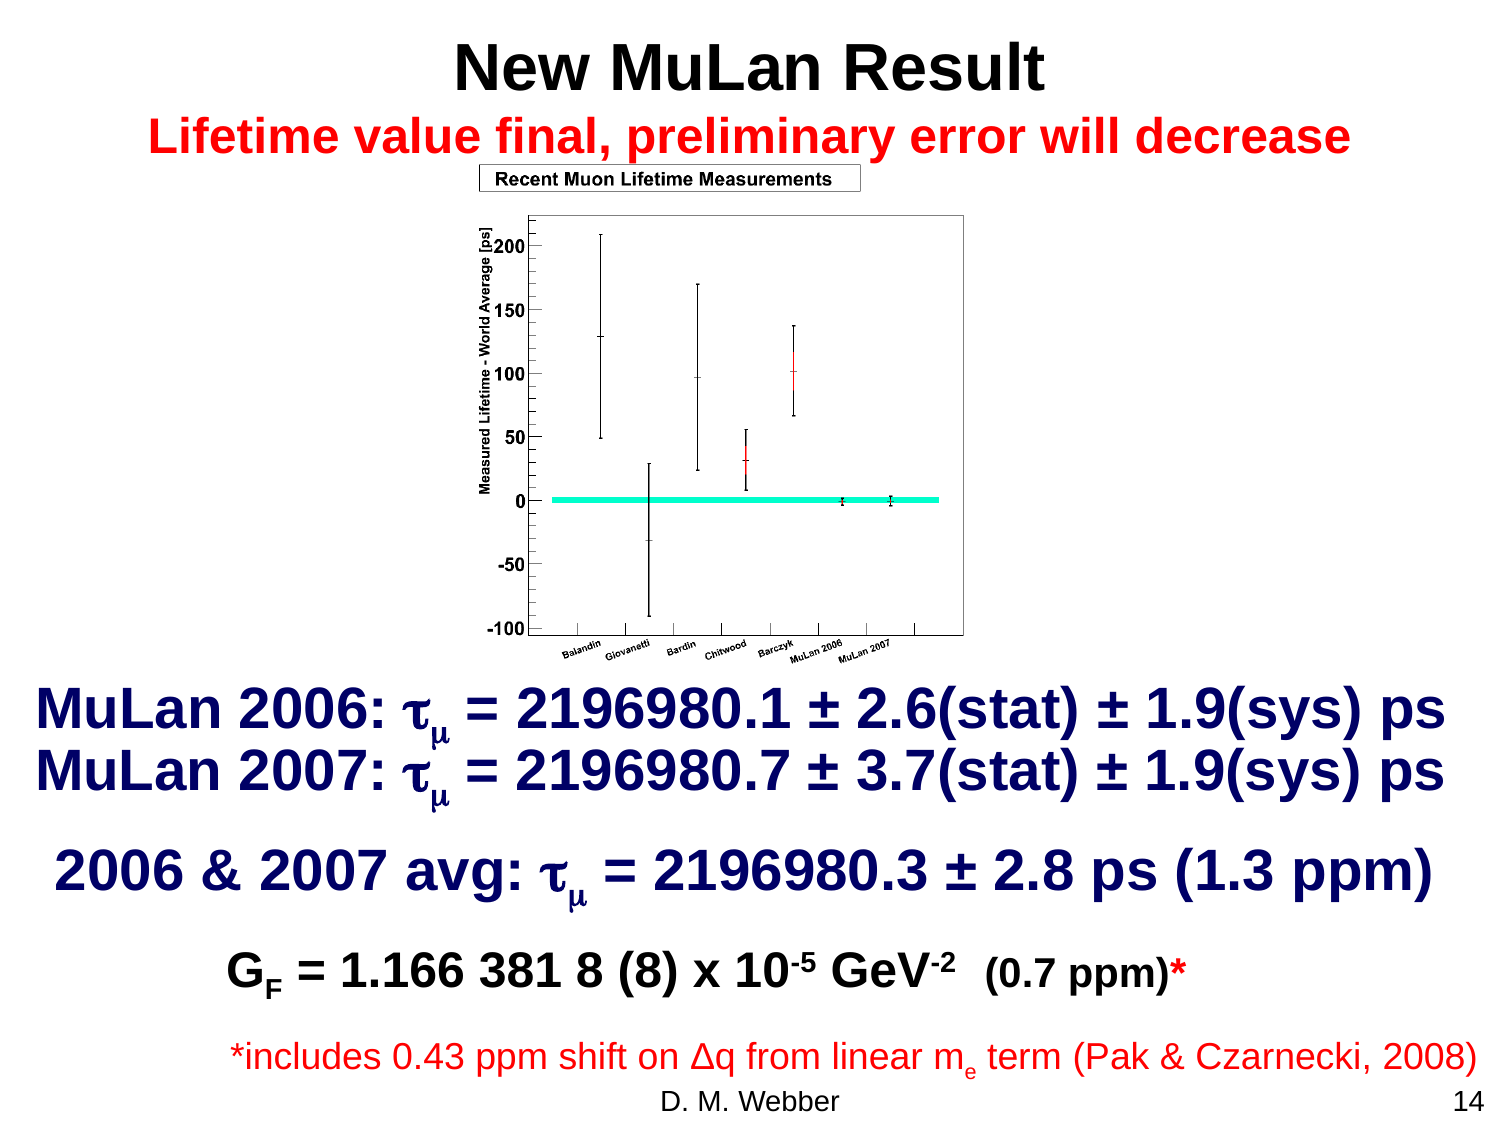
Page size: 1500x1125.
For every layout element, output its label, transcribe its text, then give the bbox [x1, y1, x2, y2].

text_box 2006 & 2007 avg:  = 2196980.3 ± 2.8 ps (1.3 ppm) [0, 825, 1450, 925]
text_box GF = 1.166 381 8 (8) x 10-5 GeV-2 (0.7 ppm)* [137, 937, 1275, 1006]
title New MuLan Result Lifetime value final, preliminary error will decrease [0, 0, 1500, 188]
footer D. M. Webber [512, 1091, 988, 1125]
text_box MuLan 2006:  = 2196980.1 ± 2.6(stat) ± 1.9(sys) ps [12, 662, 1463, 763]
slide_number 14 [1149, 1074, 1500, 1125]
text_box *includes 0.43 ppm shift on Δq from linear me term (Pak & Czarnecki, 2008) [215, 1024, 1494, 1091]
list MuLan 2007:  = 2196980.7 ± 3.7(stat) ± 1.9(sys) ps [12, 763, 1463, 826]
picture [474, 162, 1017, 688]
